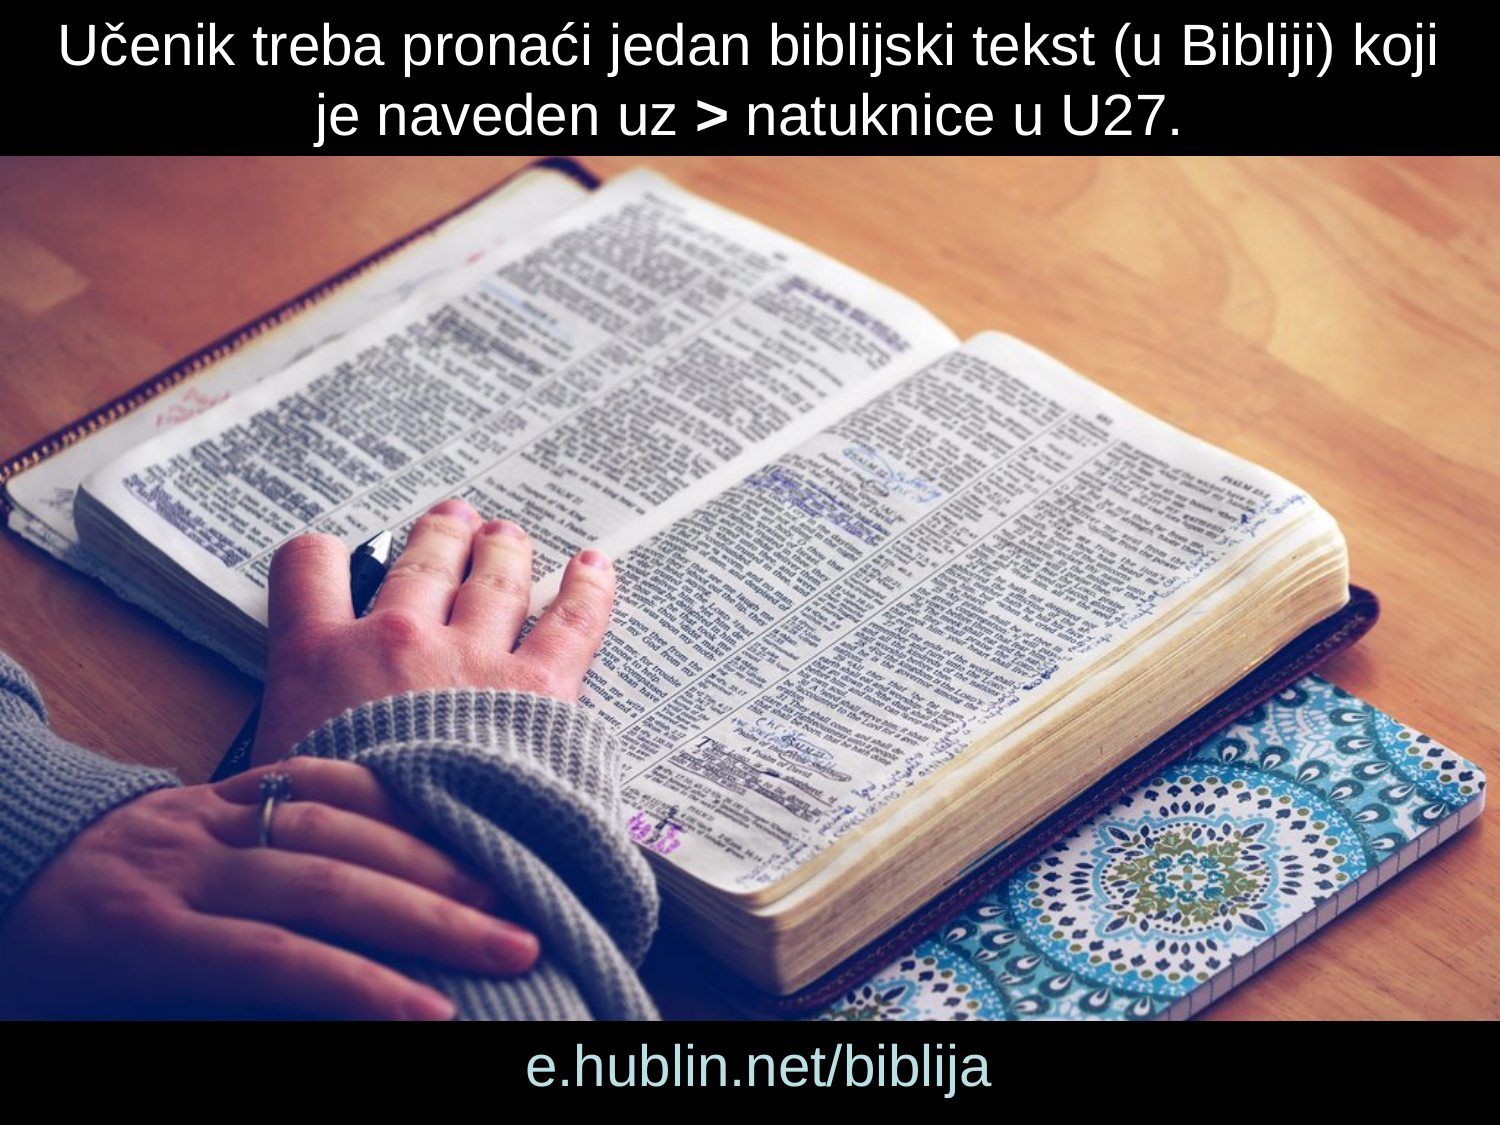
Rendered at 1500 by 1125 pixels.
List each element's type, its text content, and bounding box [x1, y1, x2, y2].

text_box Učenik treba pronaći jedan biblijski tekst (u Bibliji) koji je naveden uz > natuknice u U27. [25, 0, 1475, 153]
text_box e.hublin.net/biblija [43, 1032, 1475, 1106]
picture [0, 155, 1500, 1021]
